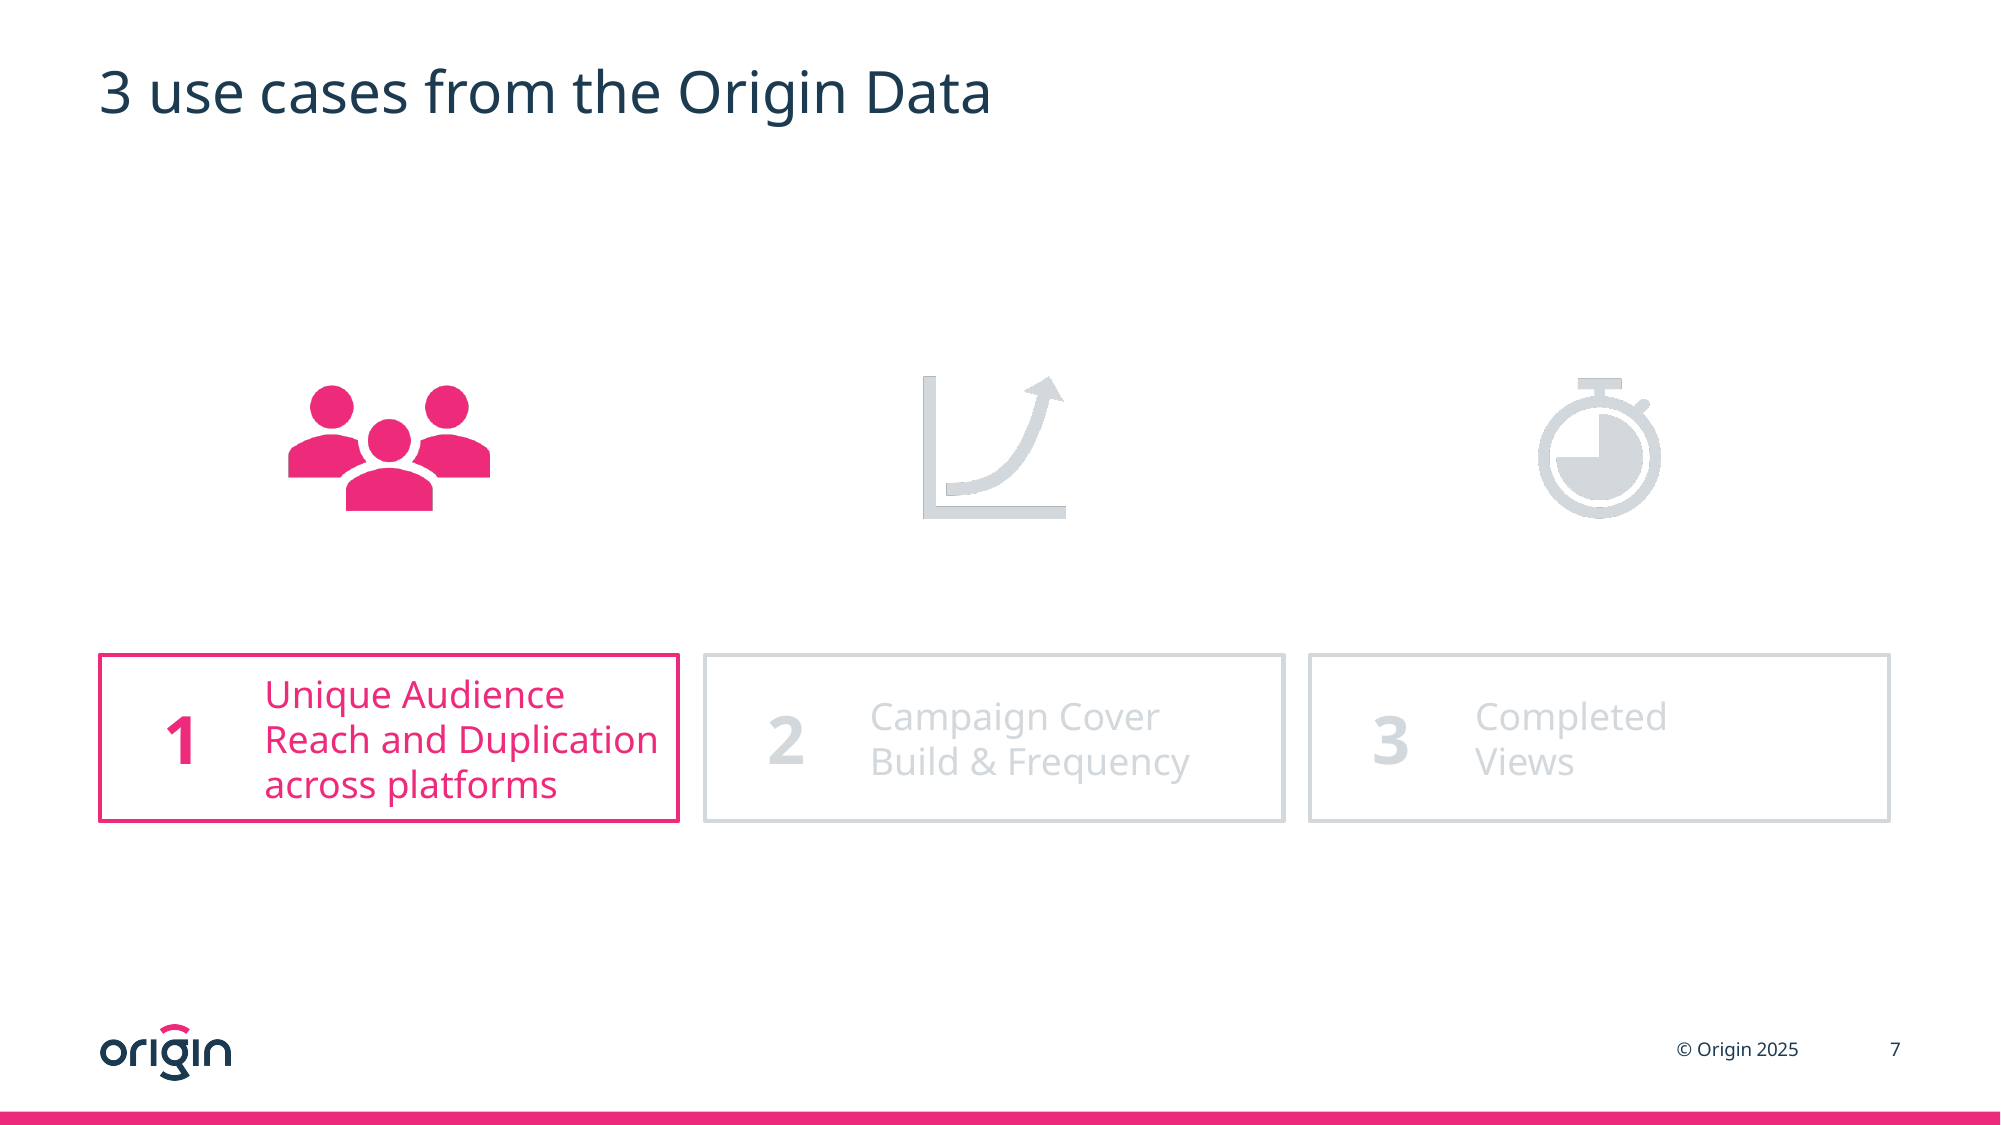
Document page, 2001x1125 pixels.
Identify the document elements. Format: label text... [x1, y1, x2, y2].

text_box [99, 654, 679, 822]
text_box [704, 654, 1284, 822]
picture [273, 332, 504, 563]
picture [1513, 361, 1686, 534]
slide_number 7 [1852, 1037, 1901, 1067]
title 3 use cases from the Origin Data [99, 48, 1093, 278]
picture [893, 347, 1095, 549]
picture [100, 1024, 231, 1081]
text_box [1309, 654, 1890, 822]
